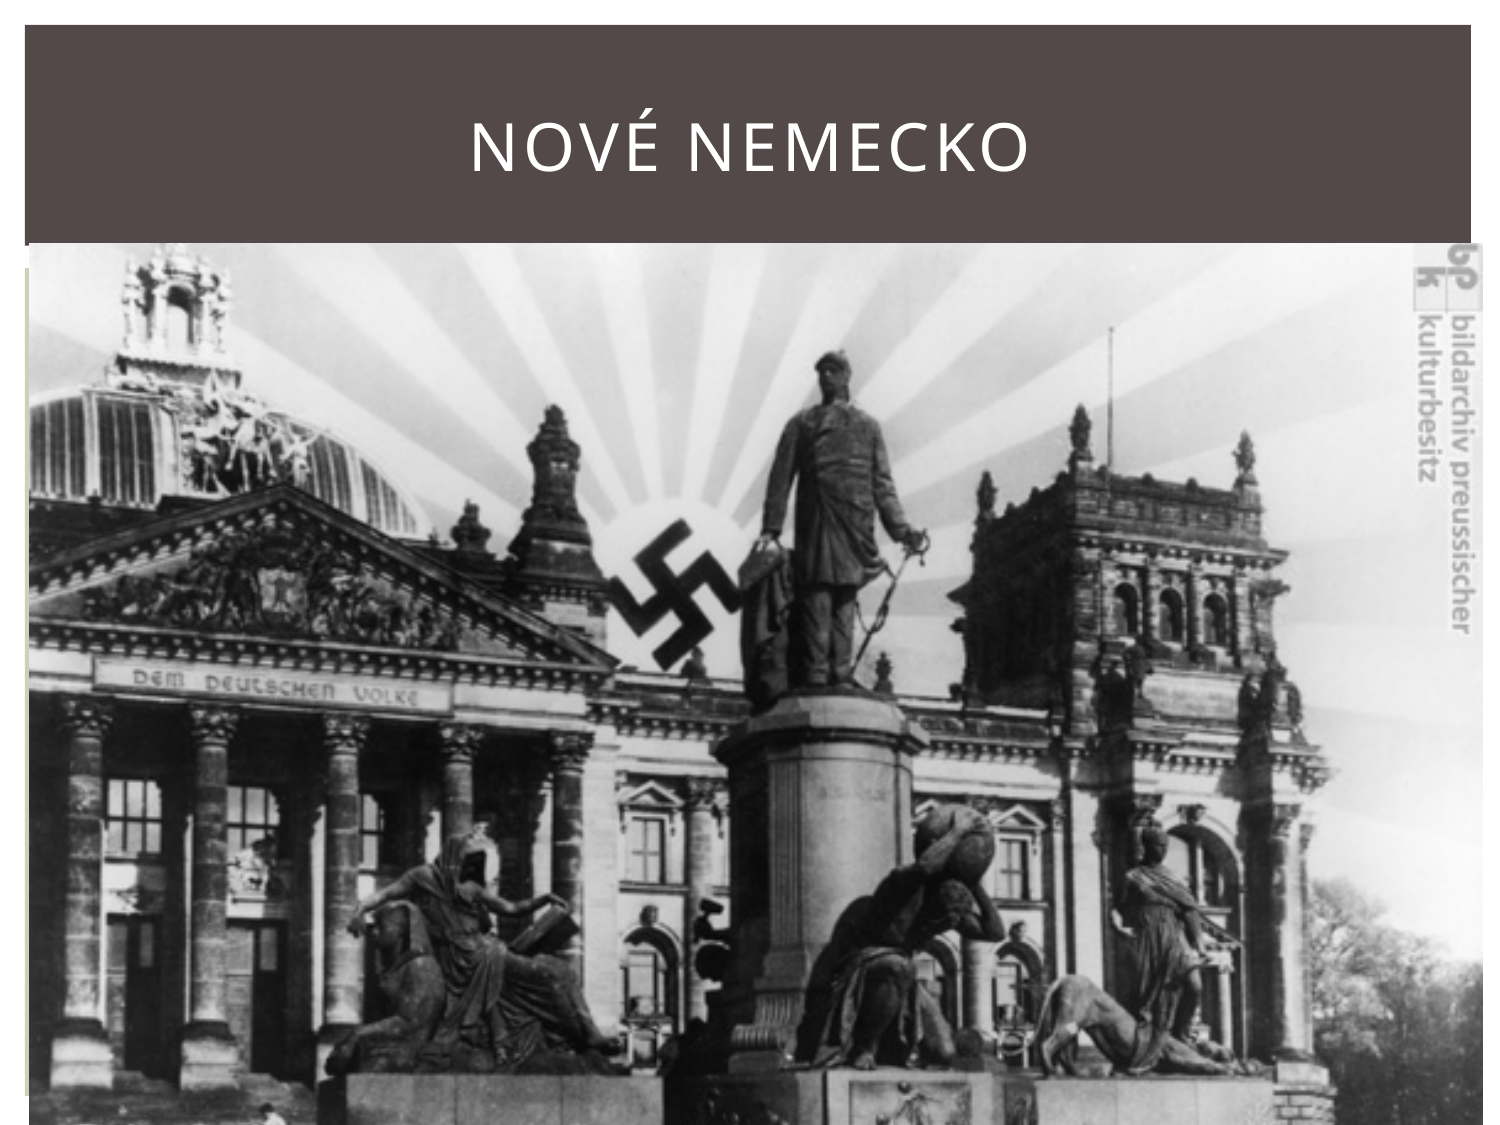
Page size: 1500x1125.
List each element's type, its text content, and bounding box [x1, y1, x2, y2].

title Nové Nemecko [62, 58, 1438, 232]
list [29, 243, 1483, 1125]
